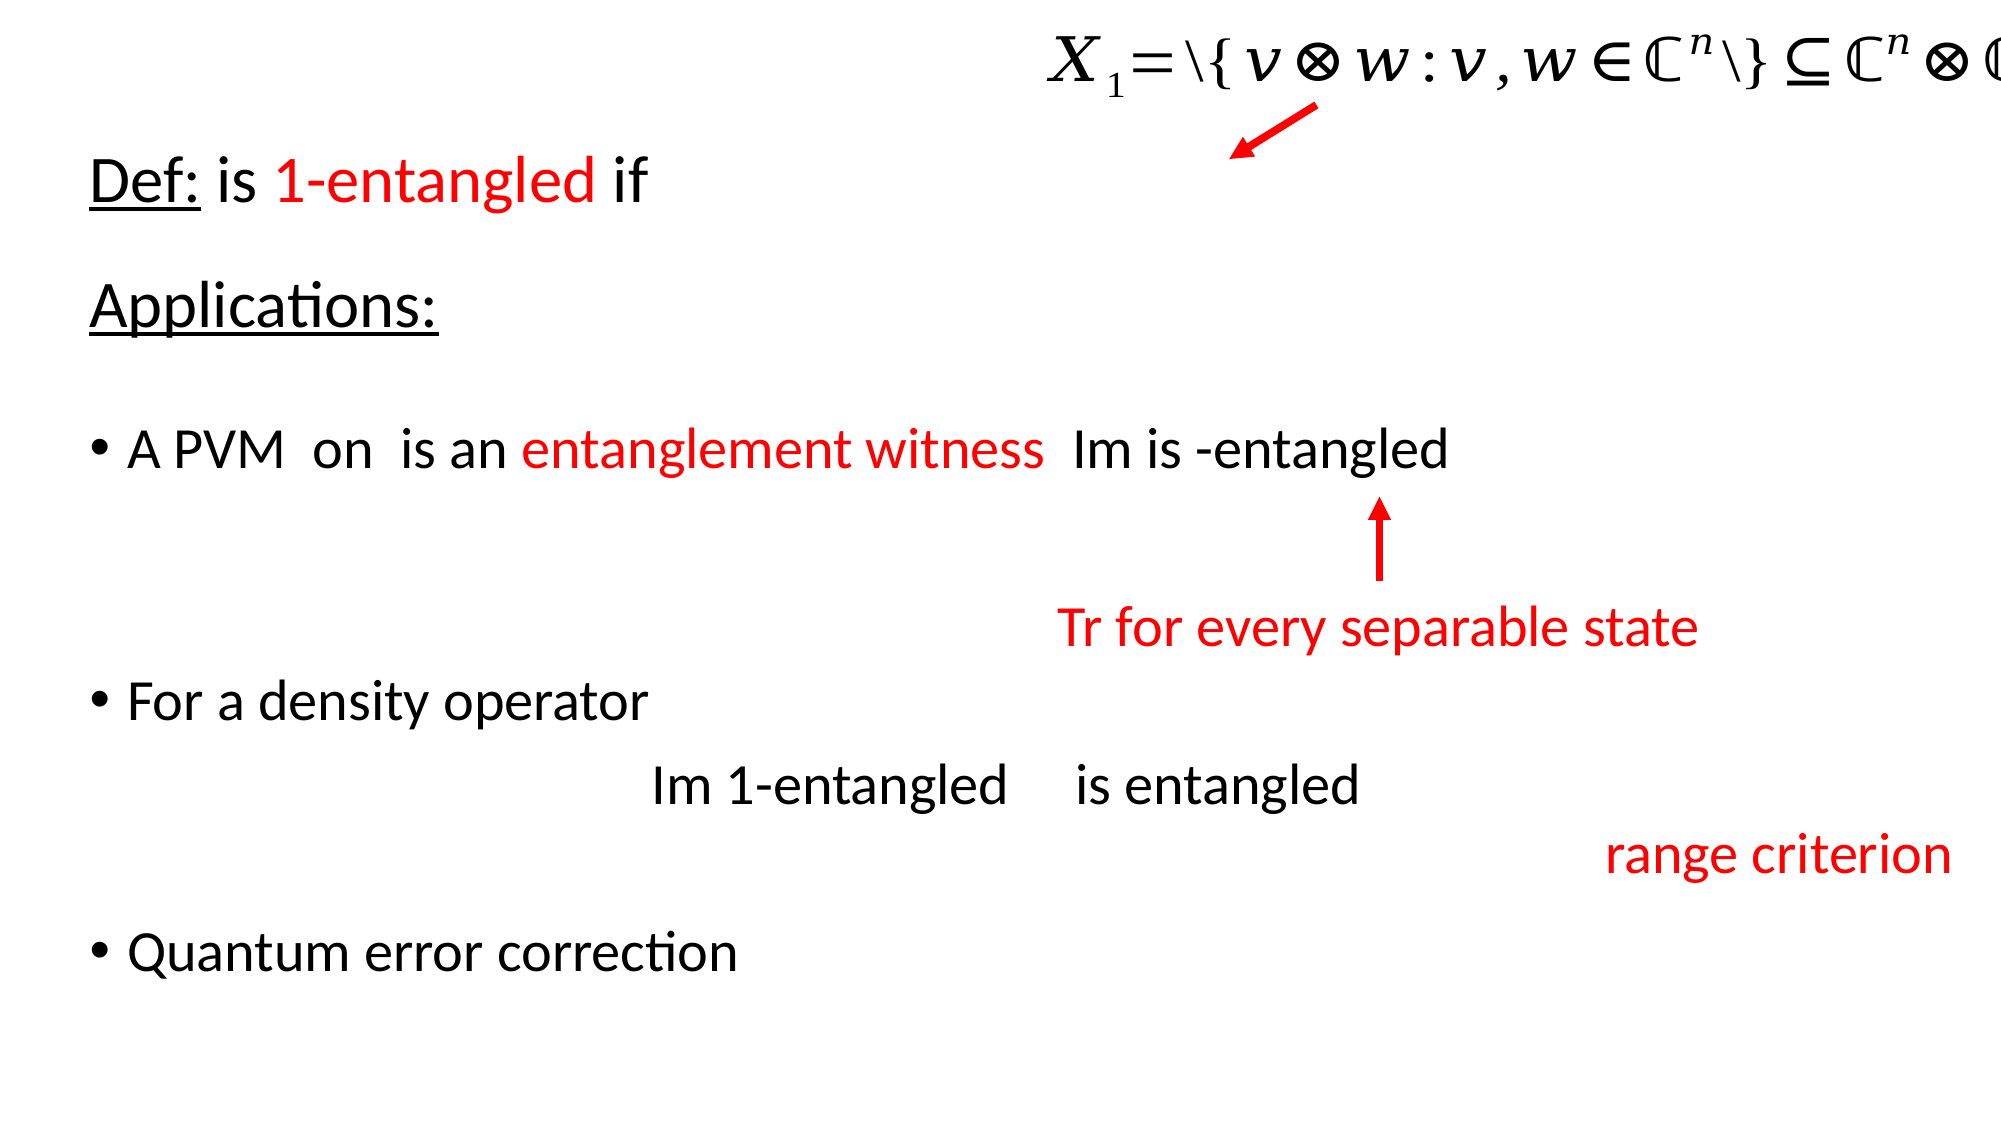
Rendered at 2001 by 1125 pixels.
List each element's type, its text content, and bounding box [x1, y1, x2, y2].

text_box range criterion [1590, 807, 1989, 893]
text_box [1229, 104, 1317, 160]
text_box Applications: [74, 253, 1863, 349]
